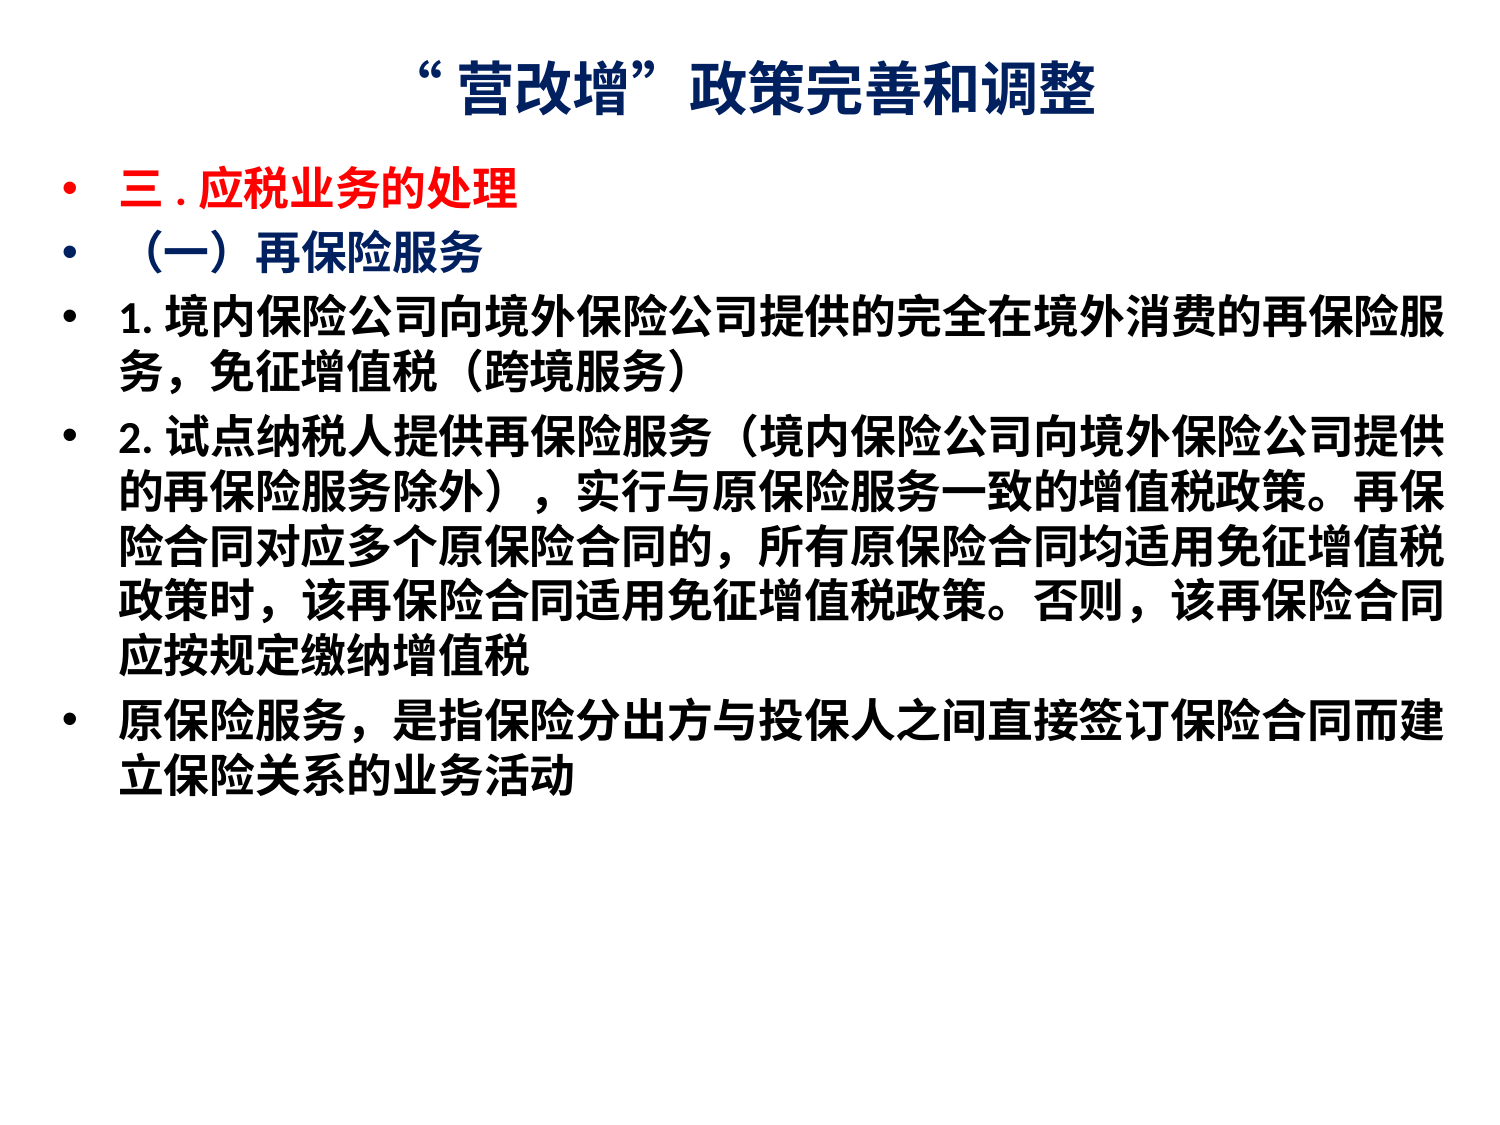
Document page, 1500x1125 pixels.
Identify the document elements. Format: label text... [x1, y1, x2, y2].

list 三.应税业务的处理 （一）再保险服务 1.境内保险公司向境外保险公司提供的完全在境外消费的再保险服务，免征增值税（跨境服务） 2.试点纳税人提供再保险服务（境内保险公司向境外保险公司提供的再保险服务除外），实行与原保险服务一致的增值税政策。再保险合同对应多个原保险合同的，所有原保险合同均适用免征增值税政策时，该再保险合同适用免征增值税政策。否则，该再保险合同应按规定缴纳增值税 原保险服务，是指保险分出方与投保人之间直接签订保险合同而建立保险关系的业务活动 [46, 152, 1465, 1079]
title “营改增”政策完善和调整 [75, 45, 1407, 129]
